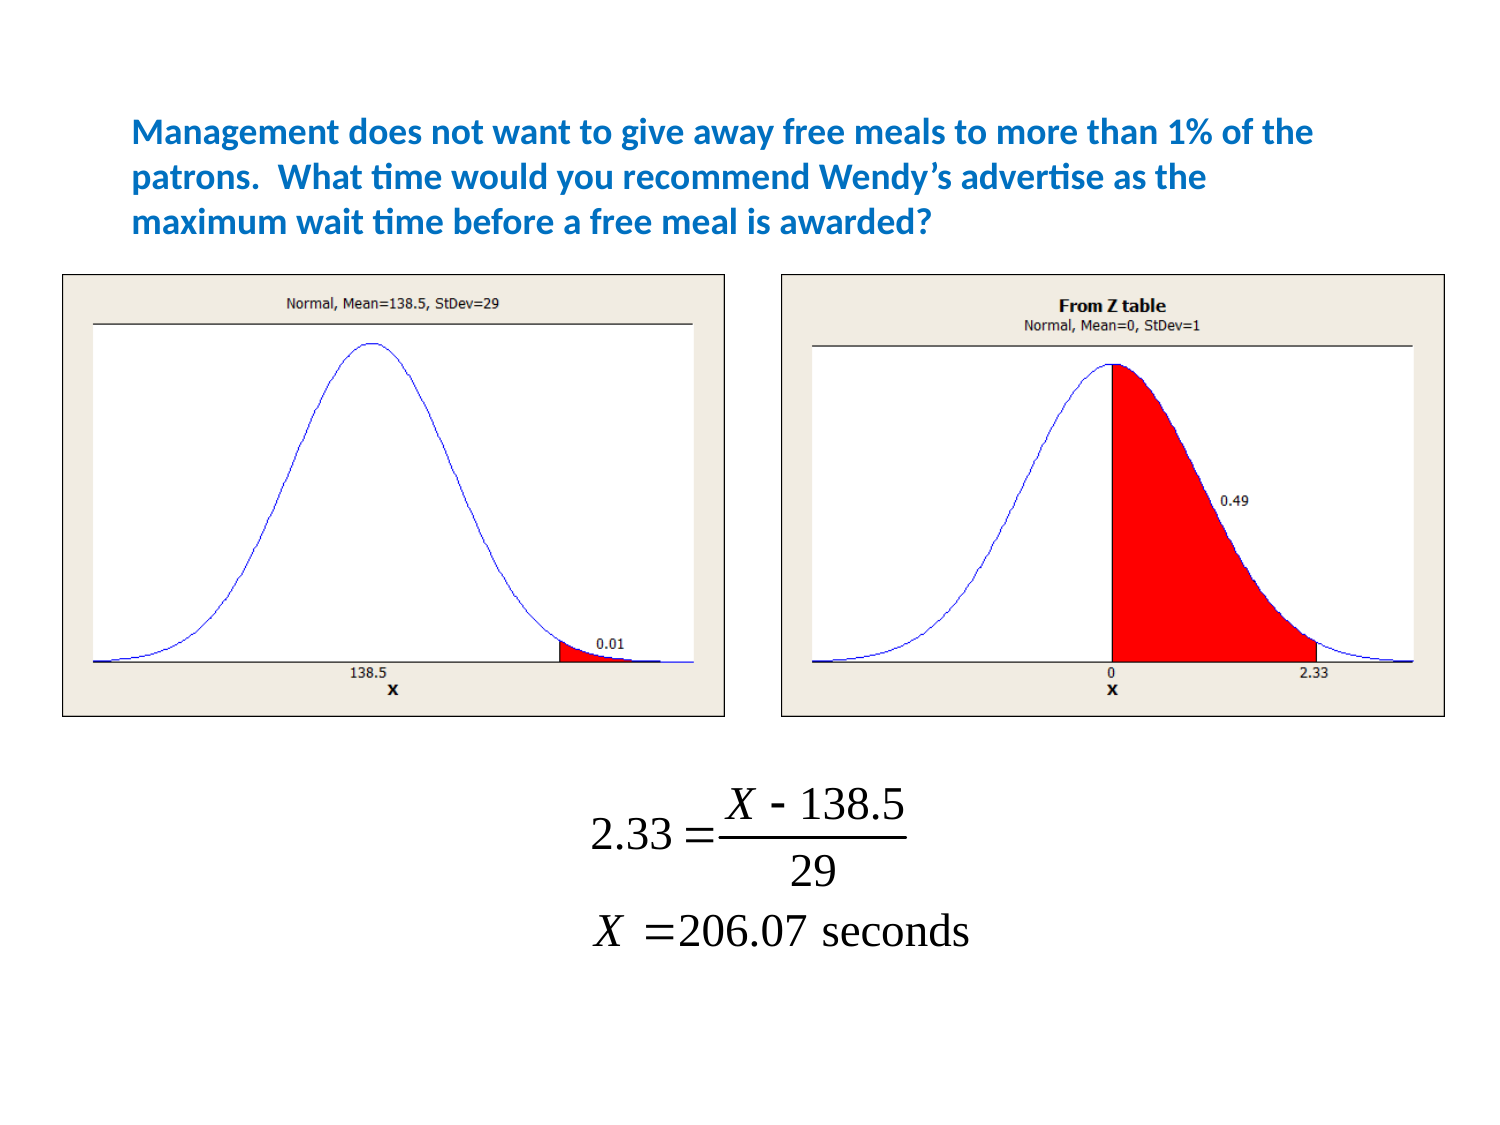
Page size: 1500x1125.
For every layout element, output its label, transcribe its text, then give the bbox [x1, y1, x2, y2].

text_box Management does not want to give away free meals to more than 1% of the patrons. What time would you recommend Wendy’s advertise as the maximum wait time before a free meal is awarded? [116, 99, 1380, 250]
picture [62, 274, 726, 717]
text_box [583, 774, 981, 957]
picture [781, 274, 1445, 717]
